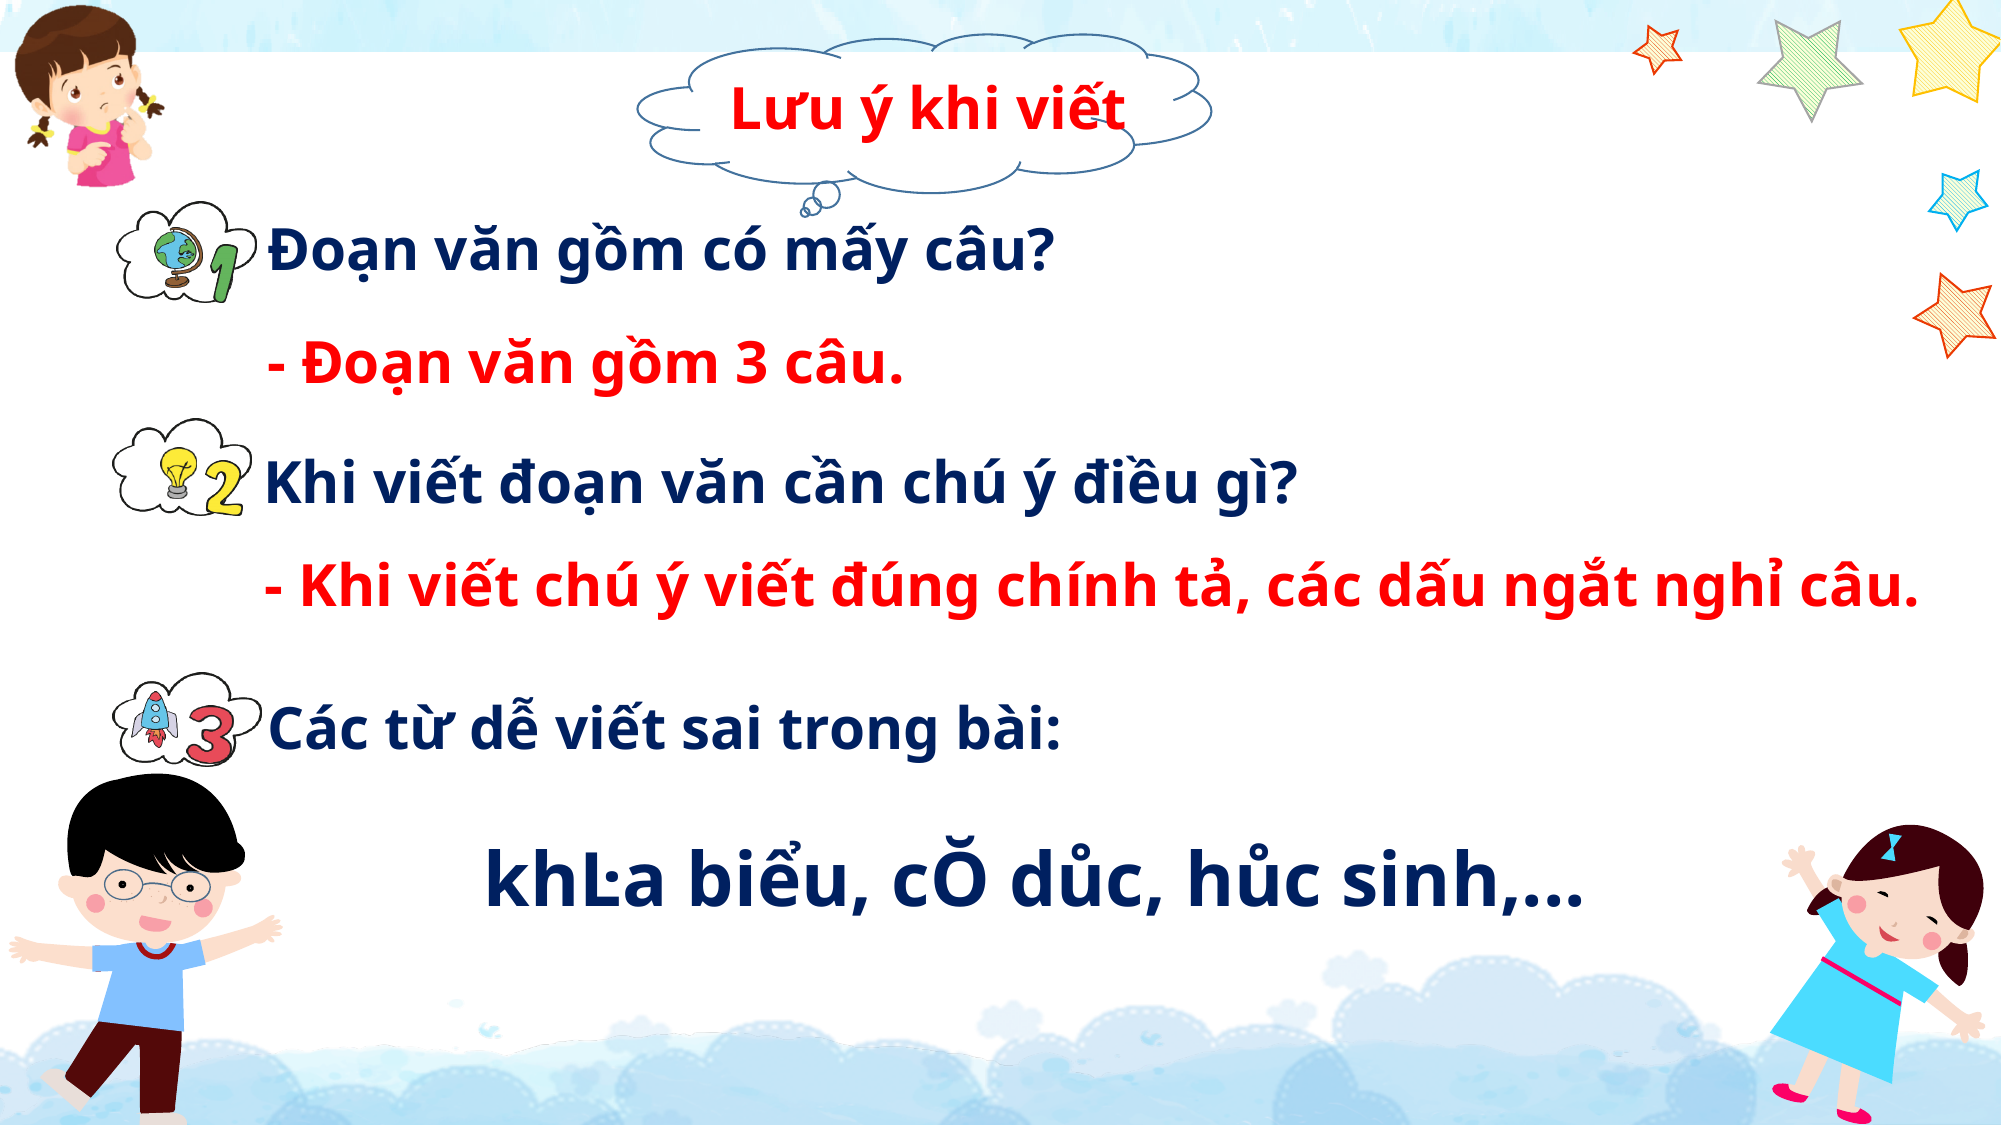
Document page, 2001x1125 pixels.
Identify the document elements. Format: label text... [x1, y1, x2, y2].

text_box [116, 201, 257, 303]
picture [0, 773, 2001, 1125]
text_box [1911, 52, 1994, 104]
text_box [112, 418, 252, 516]
text_box Các từ dễ viết sai trong bài: khĿa biểu, cŎ důc, hůc sinh,... [247, 681, 1825, 931]
text_box [1927, 169, 1990, 233]
text_box Đoạn văn gồm có mấy câu? [257, 201, 2000, 292]
text_box [1631, 52, 1683, 76]
text_box - Khi viết chú ý viết đúng chính tả, các dấu ngắt nghỉ câu. [244, 538, 1956, 629]
text_box [1911, 271, 1997, 360]
text_box - Đoạn văn gồm 3 câu. [247, 315, 963, 406]
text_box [112, 672, 262, 767]
picture [0, 0, 2001, 196]
text_box [1756, 52, 1865, 124]
text_box Khi viết đoạn văn cần chú ý điều gì? [243, 435, 1821, 526]
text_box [637, 33, 1212, 193]
